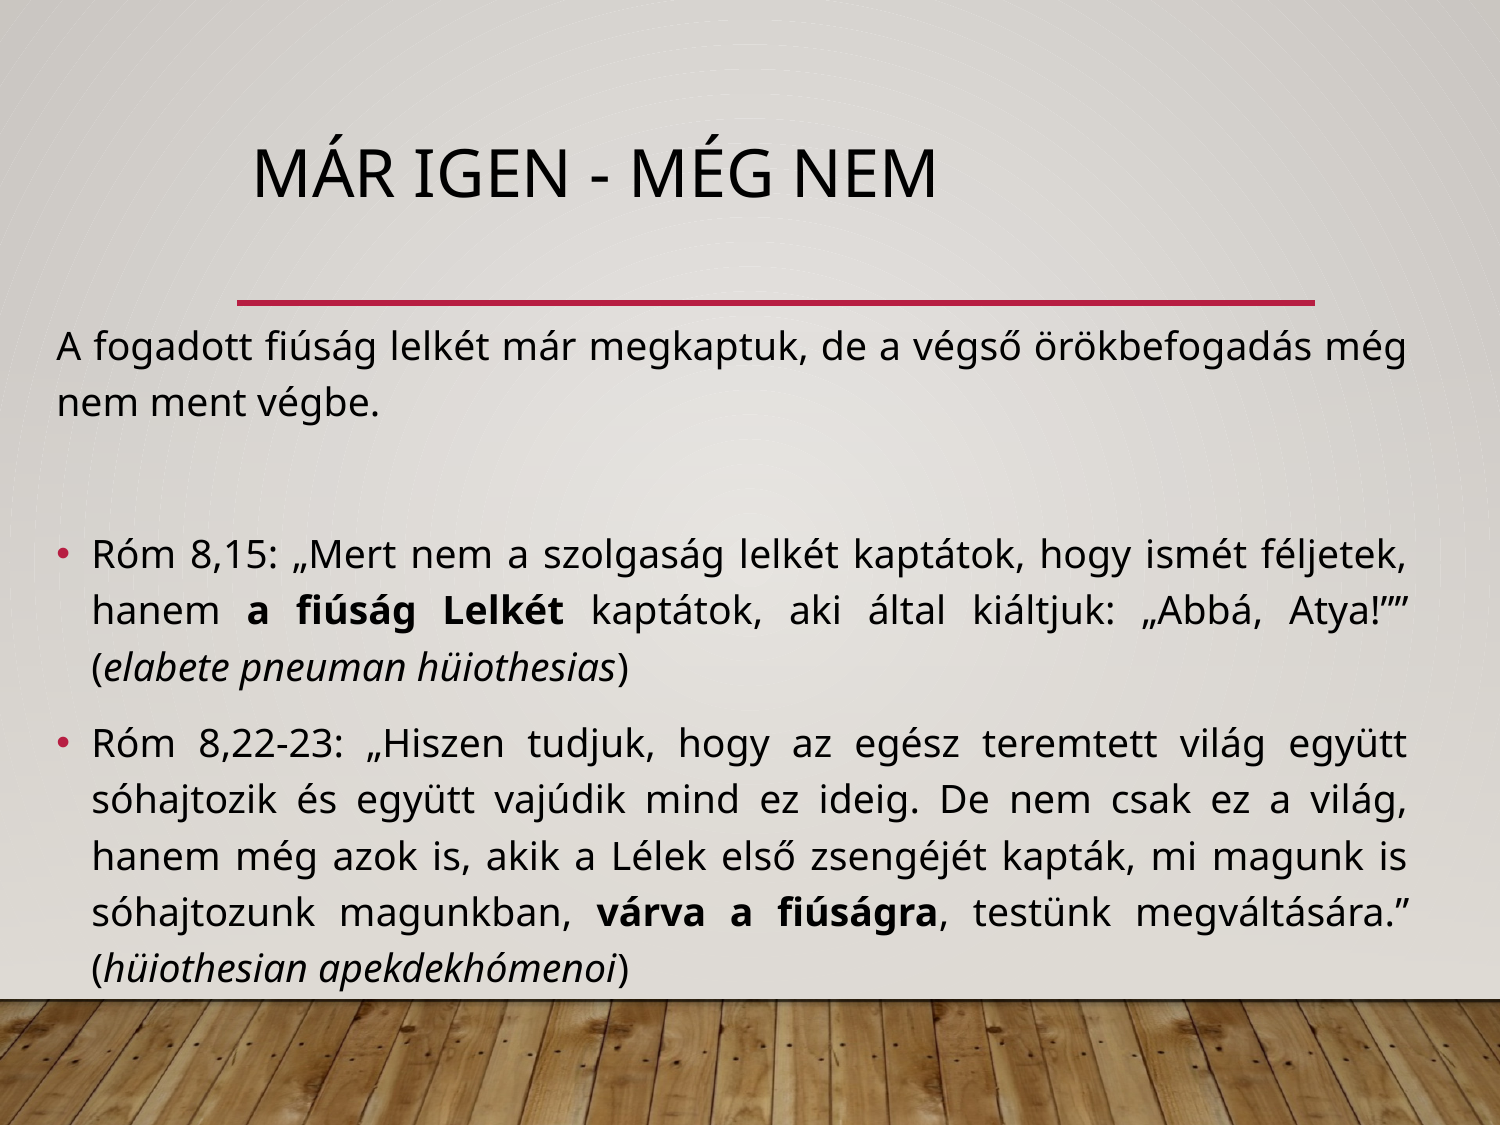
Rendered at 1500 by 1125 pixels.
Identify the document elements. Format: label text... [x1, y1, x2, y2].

picture [0, 999, 1500, 1125]
list A fogadott fiúság lelkét már megkaptuk, de a végső örökbefogadás még nem ment végbe. Róm 8,15: „Mert nem a szolgaság lelkét kaptátok, hogy ismét féljetek, hanem a fiúság Lelkét kaptátok, aki által kiáltjuk: „Abbá, Atya!”” (elabete pneuman hüiothesias) Róm 8,22-23: „Hiszen tudjuk, hogy az egész teremtett világ együtt sóhajtozik és együtt vajúdik mind ez ideig. De nem csak ez a világ, hanem még azok is, akik a Lélek első zsengéjét kapták, mi magunk is sóhajtozunk magunkban, várva a fiúságra, testünk megváltására.” (hüiothesian apekdekhómenoi) [41, 304, 1425, 999]
title Már igen - még nem [236, 131, 1315, 304]
